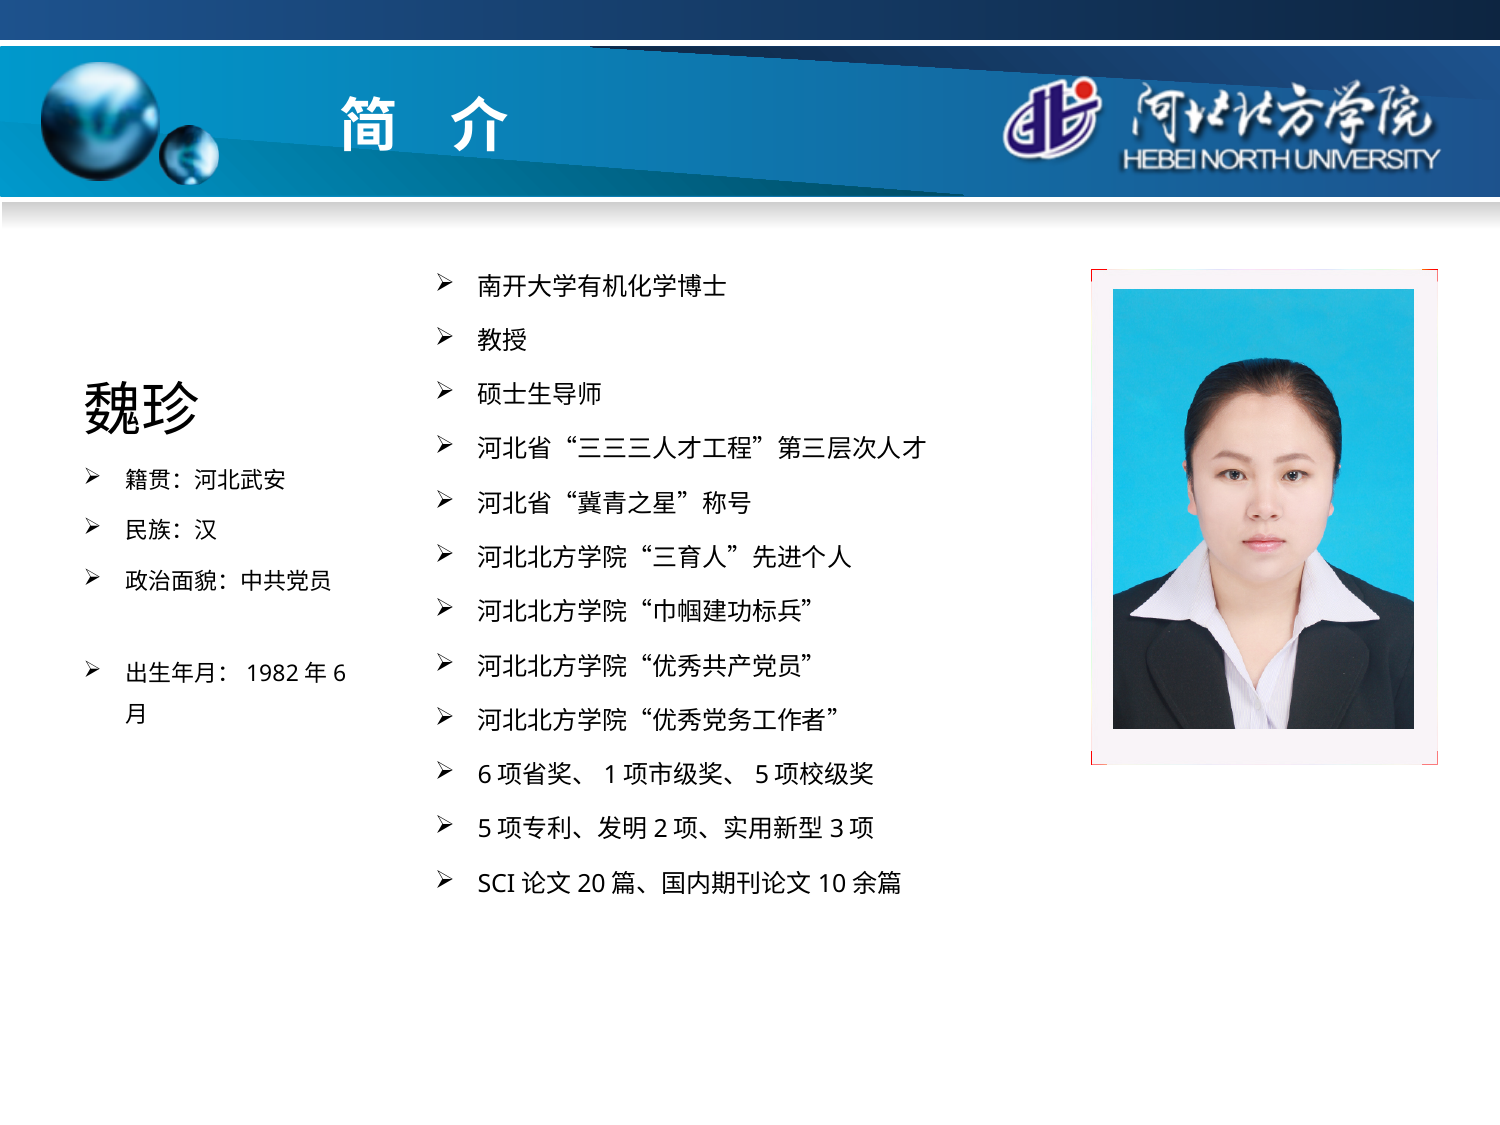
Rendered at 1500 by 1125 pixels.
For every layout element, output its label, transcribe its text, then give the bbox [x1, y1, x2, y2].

text_box 南开大学有机化学博士 教授 硕士生导师 河北省“三三三人才工程”第三层次人才 河北省“冀青之星”称号 河北北方学院“三育人”先进个人 河北北方学院“巾帼建功标兵” 河北北方学院“优秀共产党员” 河北北方学院“优秀党务工作者” 6项省奖、1项市级奖、5项校级奖 5项专利、发明2项、实用新型3项 SCI论文20篇、国内期刊论文10余篇 [420, 247, 985, 959]
picture [42, 63, 159, 180]
picture [980, 51, 1496, 186]
picture [1090, 269, 1438, 765]
picture [160, 126, 218, 184]
text_box 简 介 [324, 80, 525, 166]
text_box 魏珍 籍贯：河北武安 民族：汉 政治面貌：中共党员 出生年月：1982年6月 [68, 329, 379, 783]
